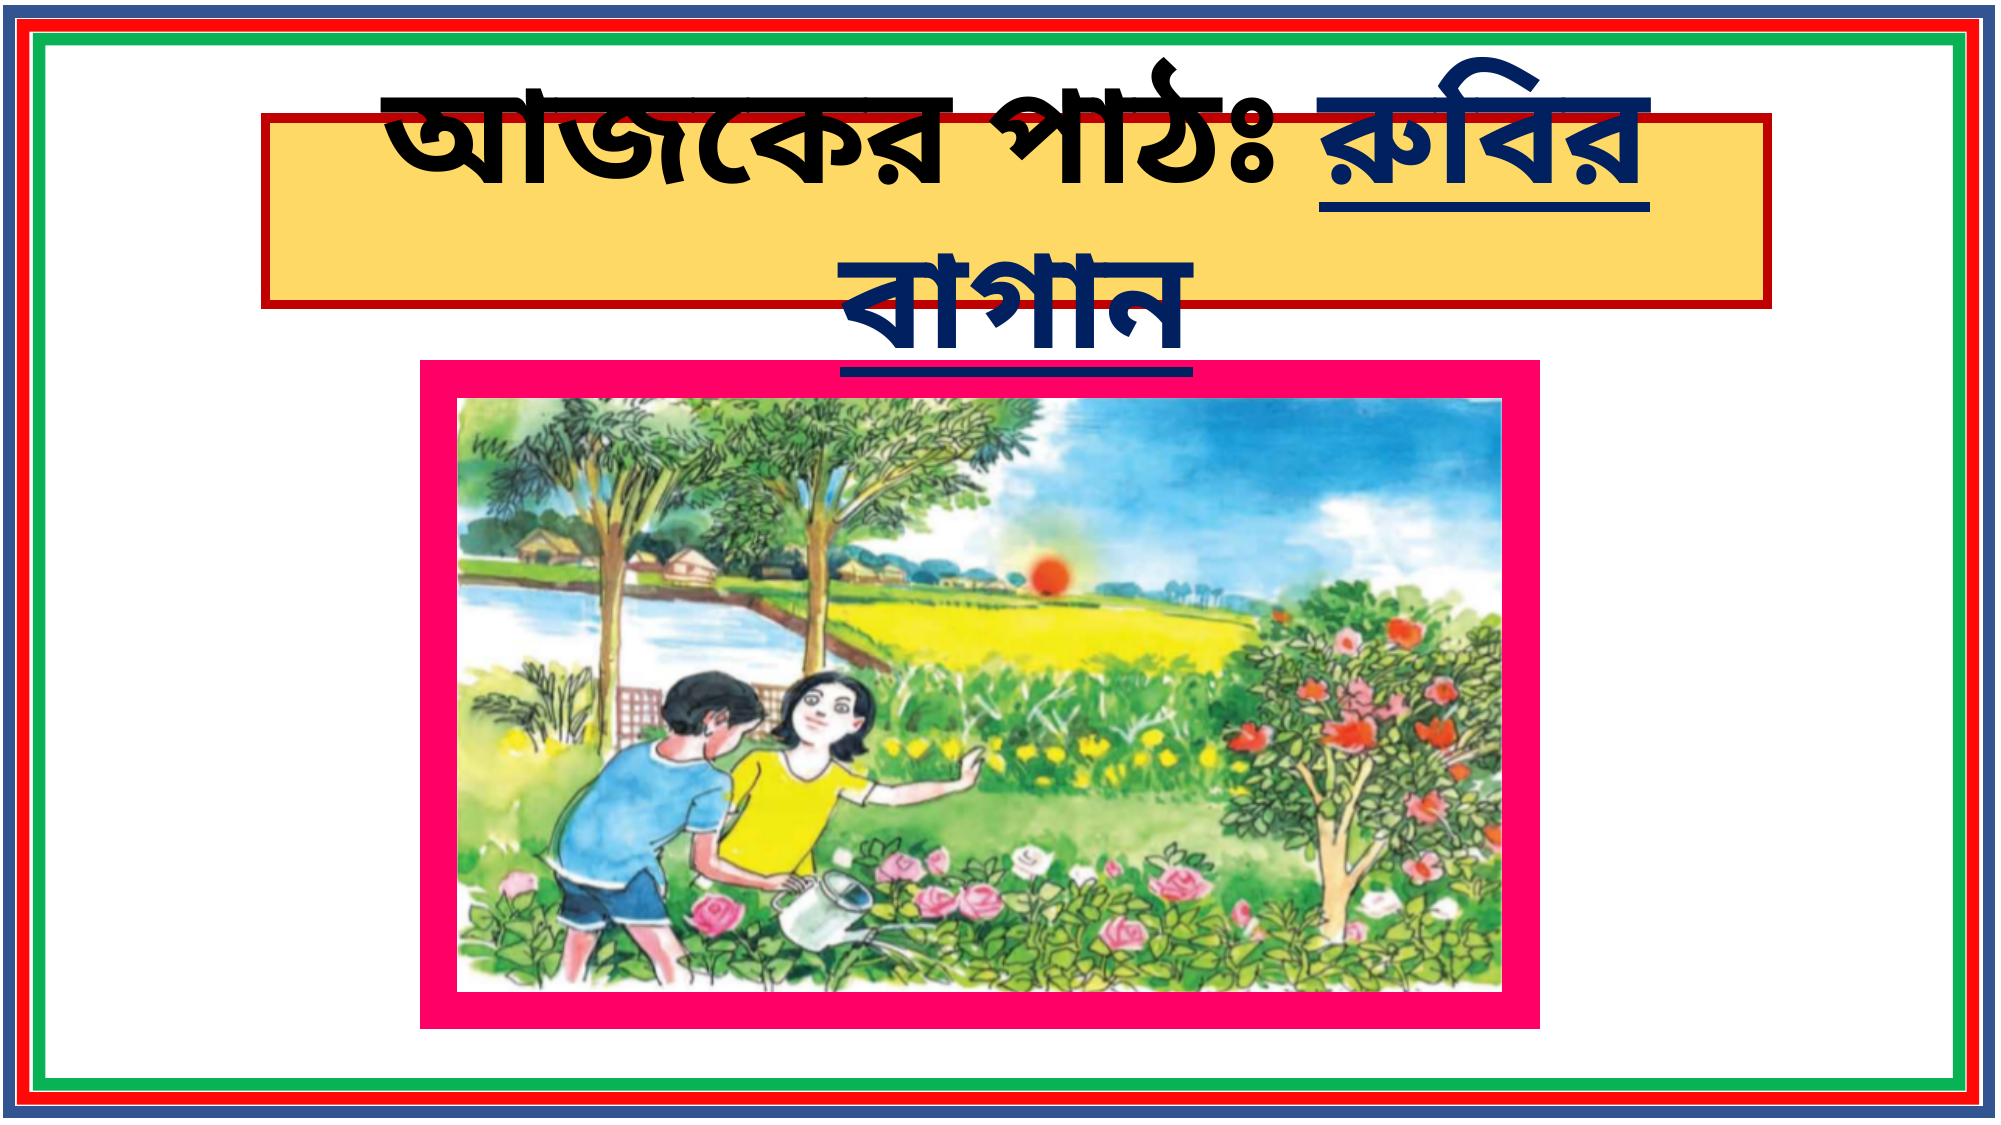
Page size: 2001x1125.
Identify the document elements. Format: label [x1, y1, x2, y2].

text_box [9, 11, 1990, 1113]
